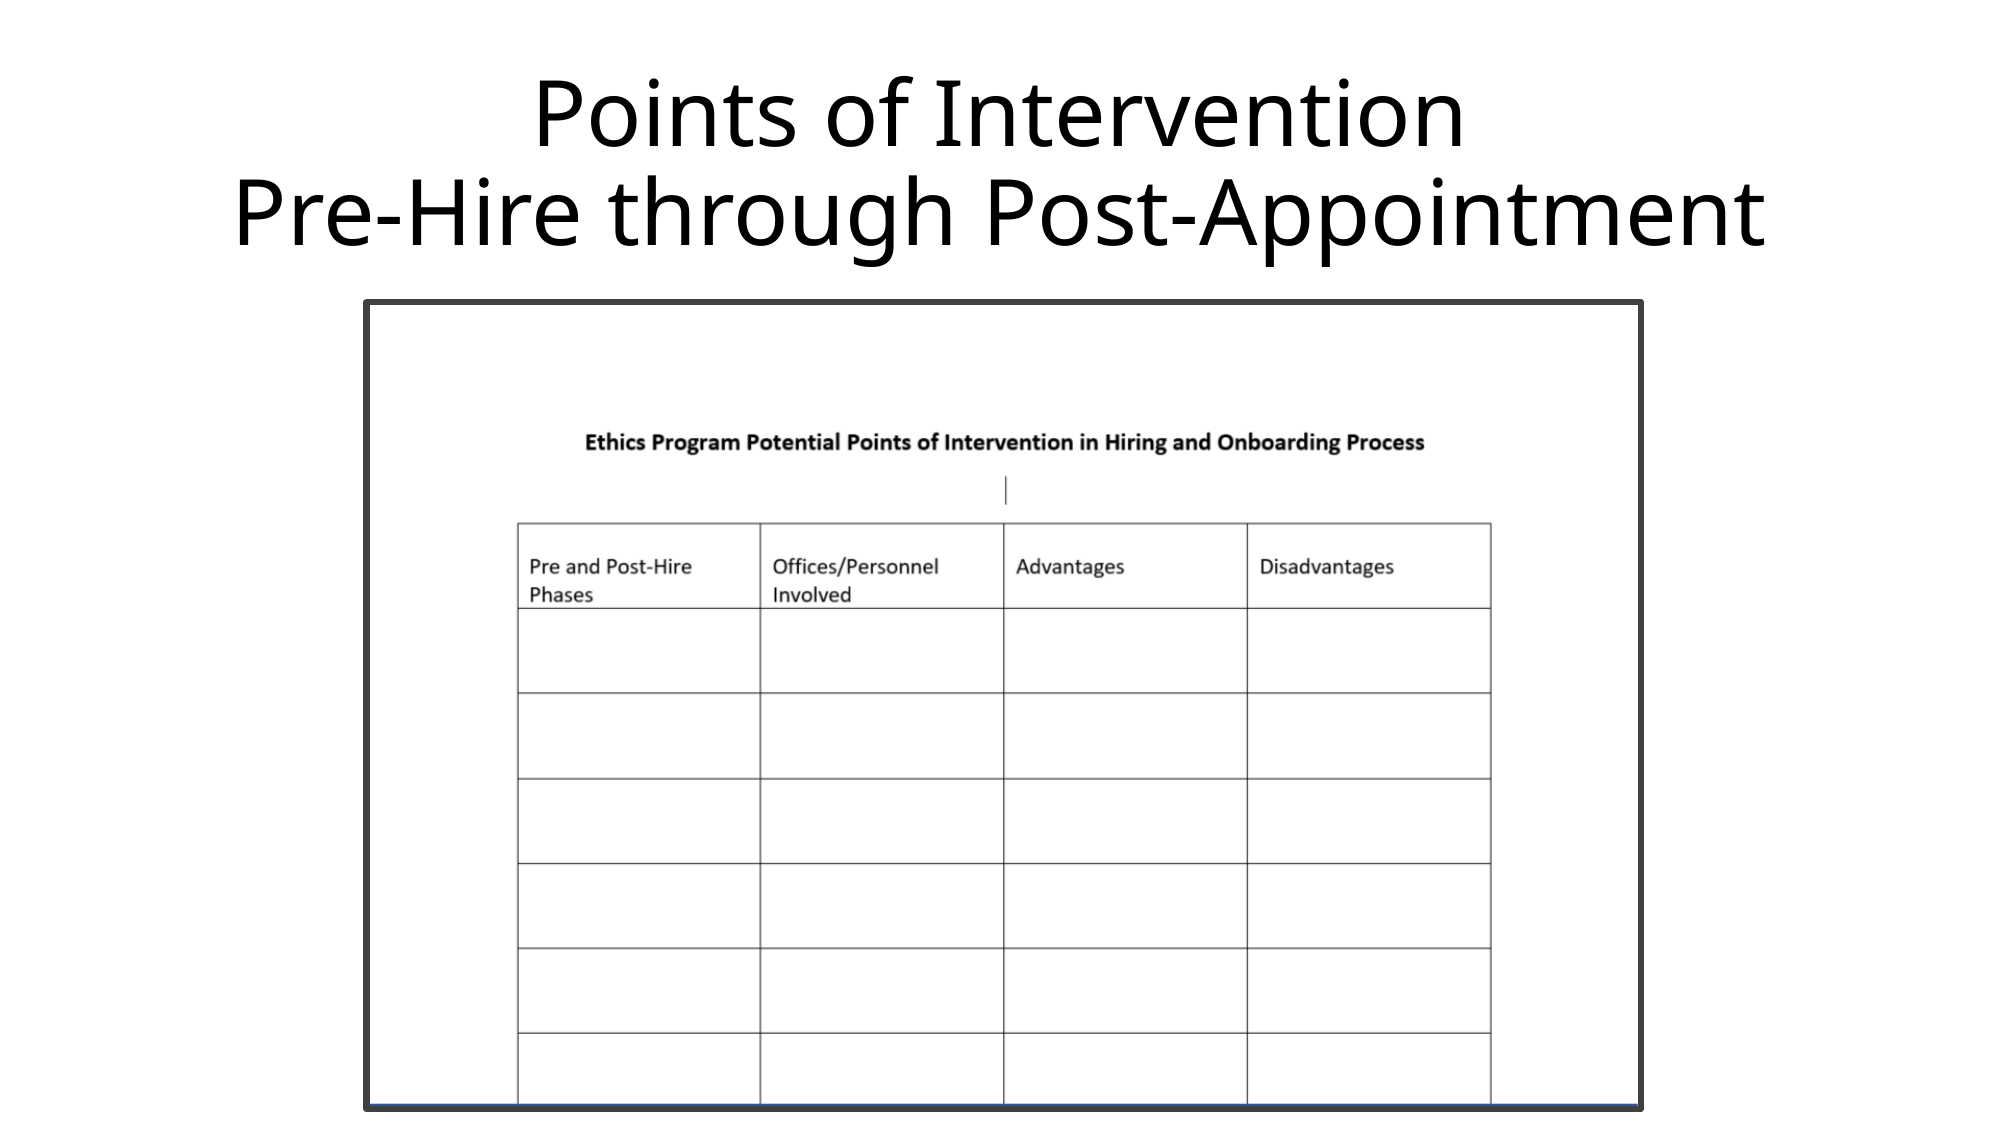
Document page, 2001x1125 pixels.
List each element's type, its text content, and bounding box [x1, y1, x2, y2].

picture [369, 305, 1638, 1106]
text_box Points of Intervention Pre-Hire through Post-Appointment [137, 59, 1863, 278]
